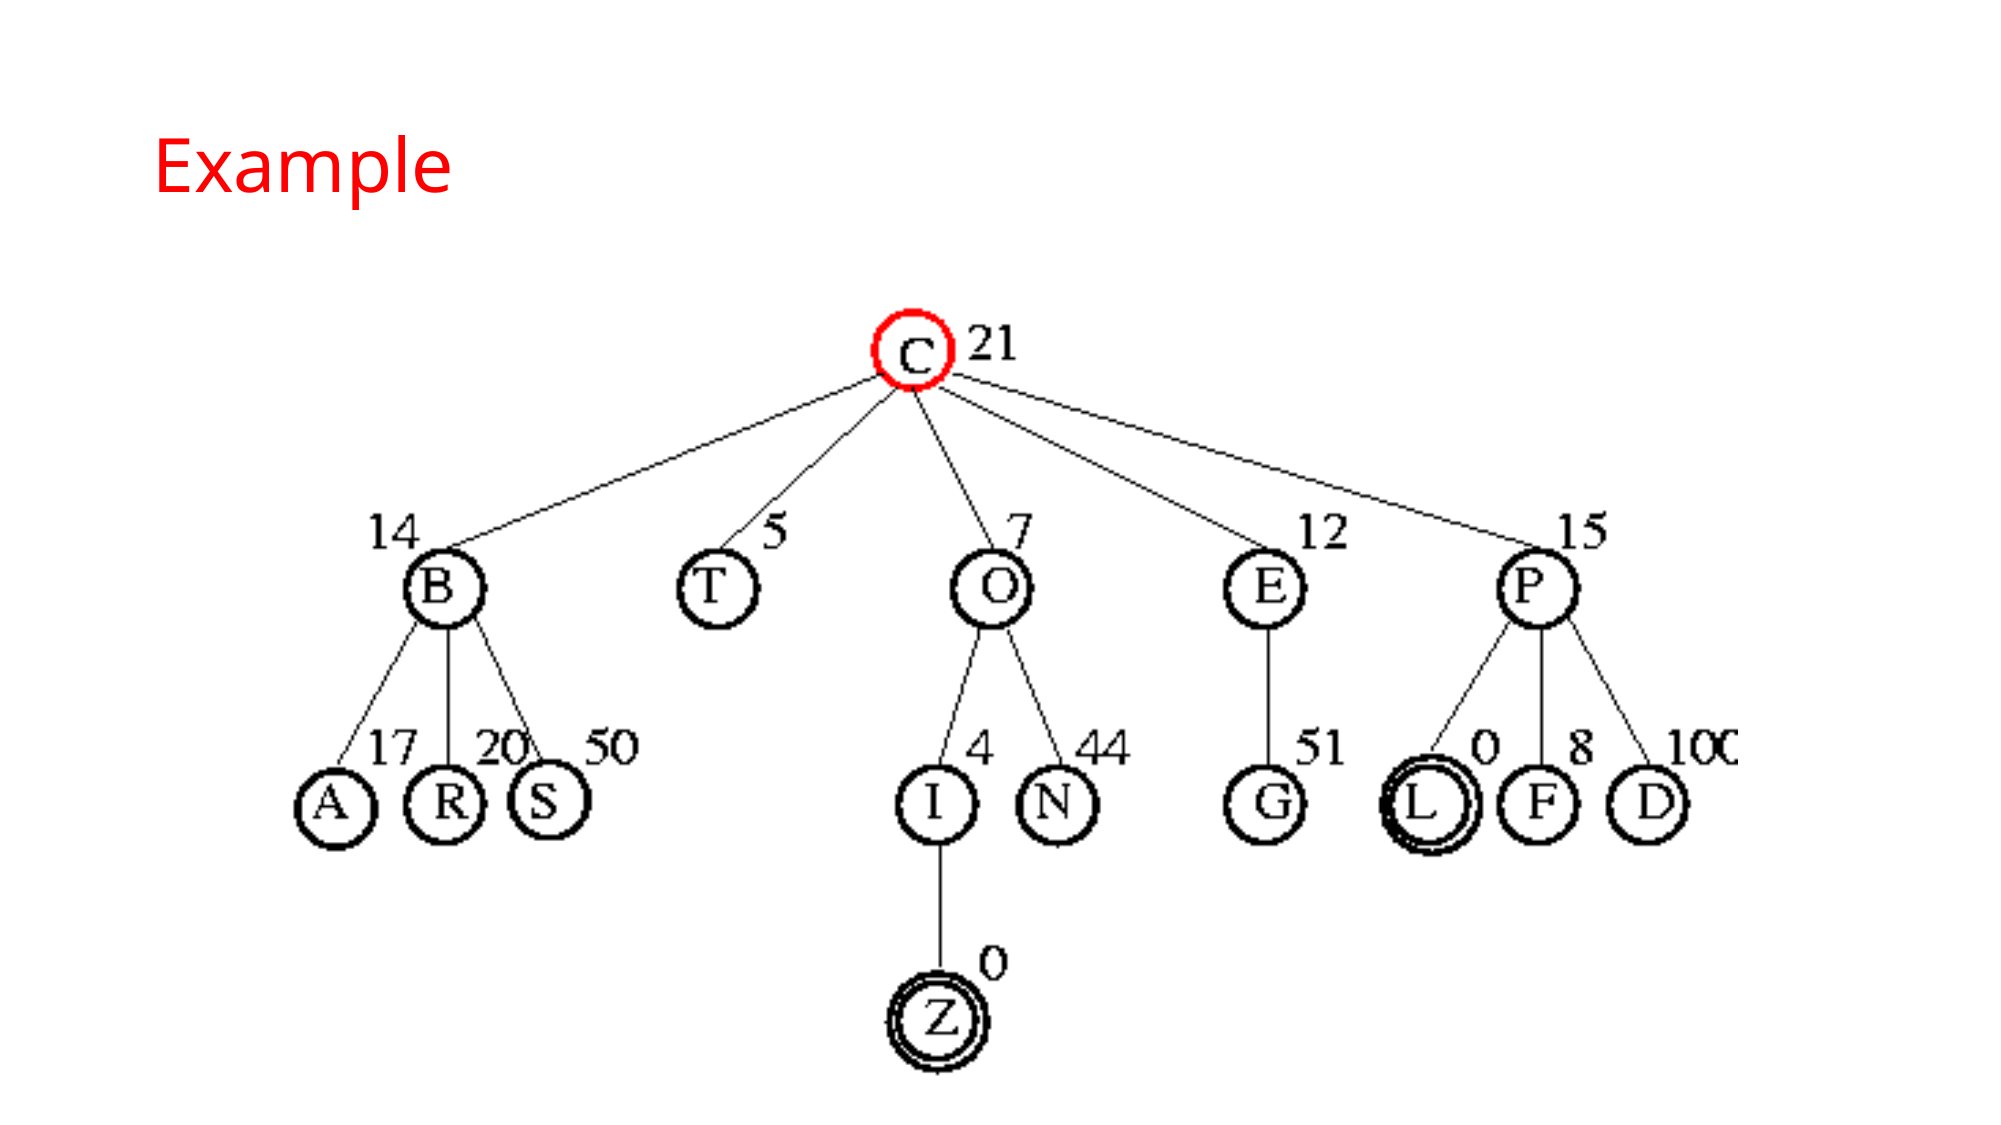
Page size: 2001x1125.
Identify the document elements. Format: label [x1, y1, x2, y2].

picture [281, 277, 1738, 1092]
title [137, 59, 1863, 278]
